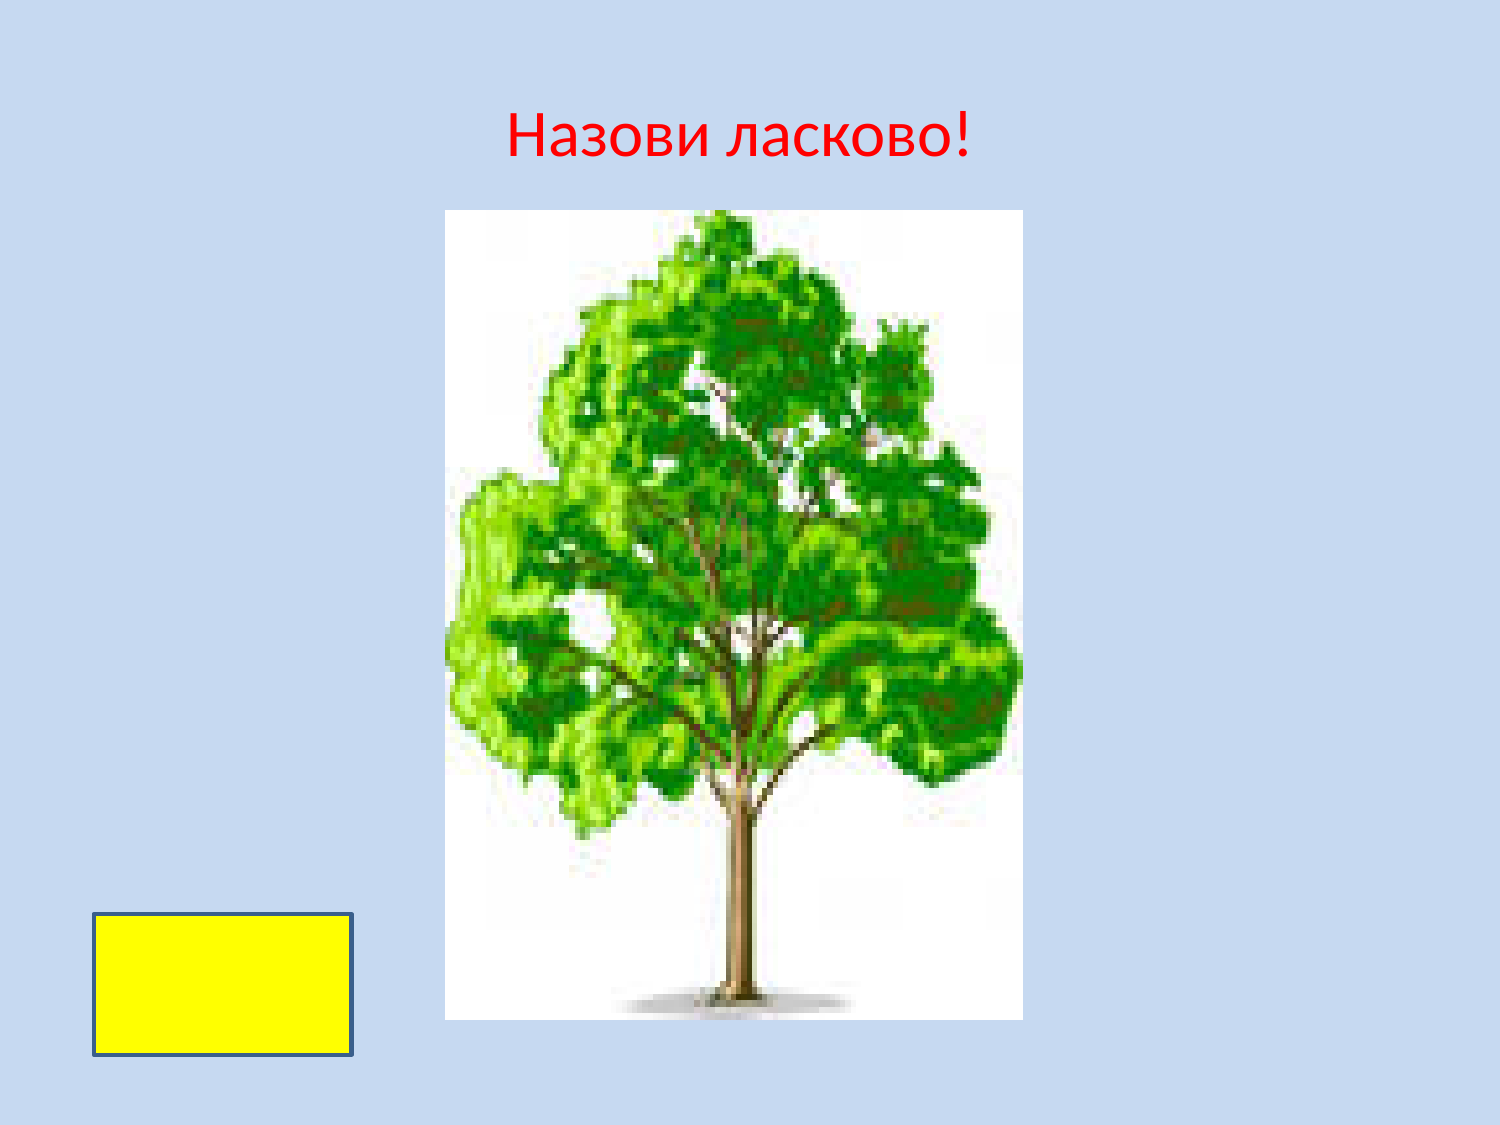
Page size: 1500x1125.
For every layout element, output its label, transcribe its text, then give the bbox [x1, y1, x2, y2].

text_box Назови ласково! [492, 81, 1008, 177]
text_box [92, 912, 354, 1057]
picture [445, 210, 1024, 1020]
